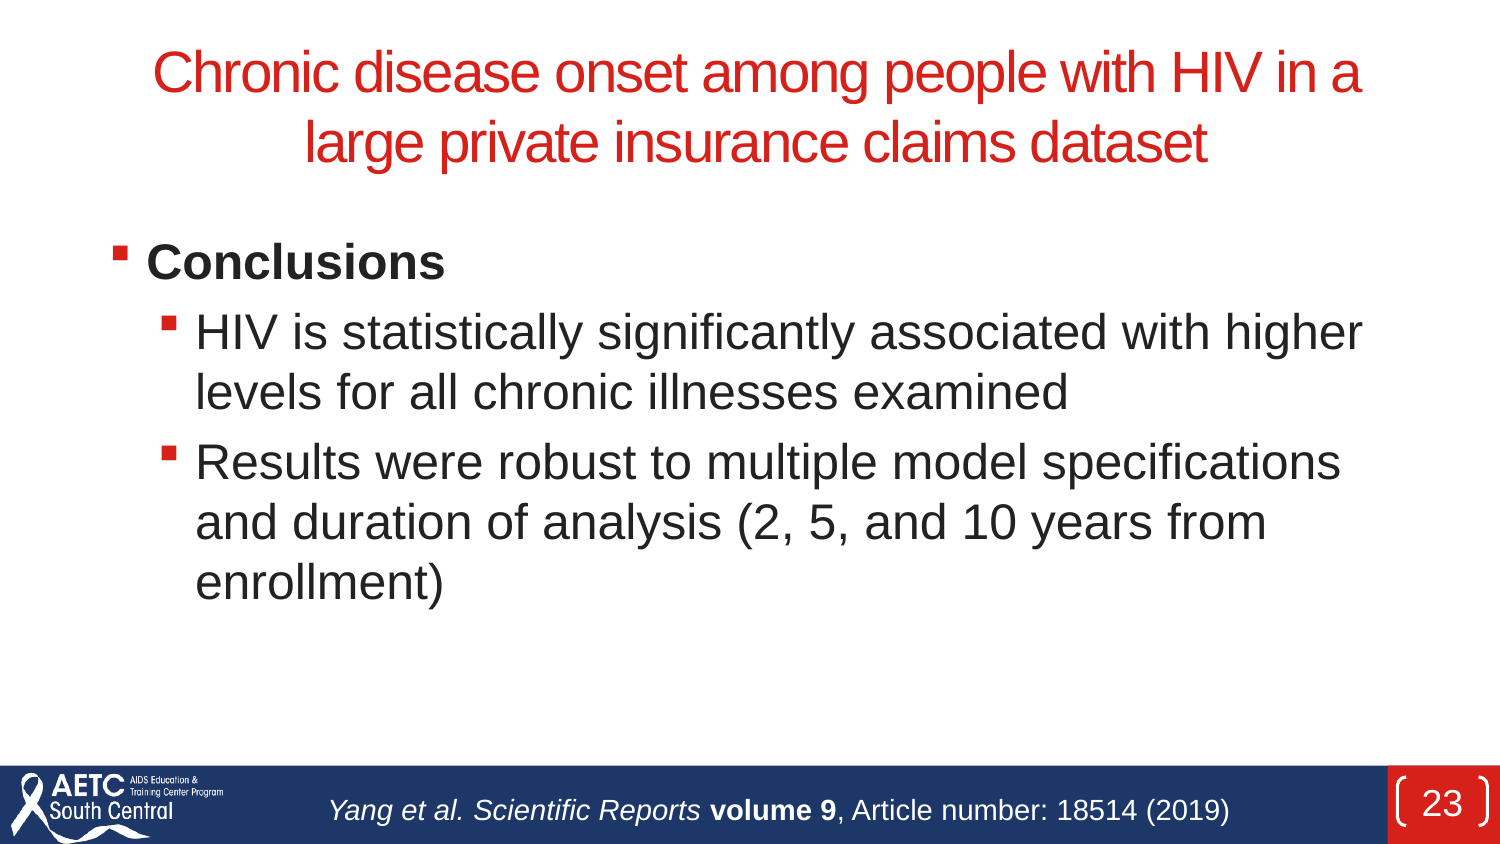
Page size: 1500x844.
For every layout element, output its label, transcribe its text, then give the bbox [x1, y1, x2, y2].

text_box Yang et al. Scientific Reports volume 9, Article number: 18514 (2019) [312, 784, 1268, 834]
picture [10, 771, 224, 844]
title Chronic disease onset among people with HIV in a large private insurance claims dataset [75, 33, 1440, 175]
list Conclusions HIV is statistically significantly associated with higher levels for all chronic illnesses examined Results were robust to multiple model specifications and duration of analysis (2, 5, and 10 years from enrollment) [75, 221, 1440, 735]
